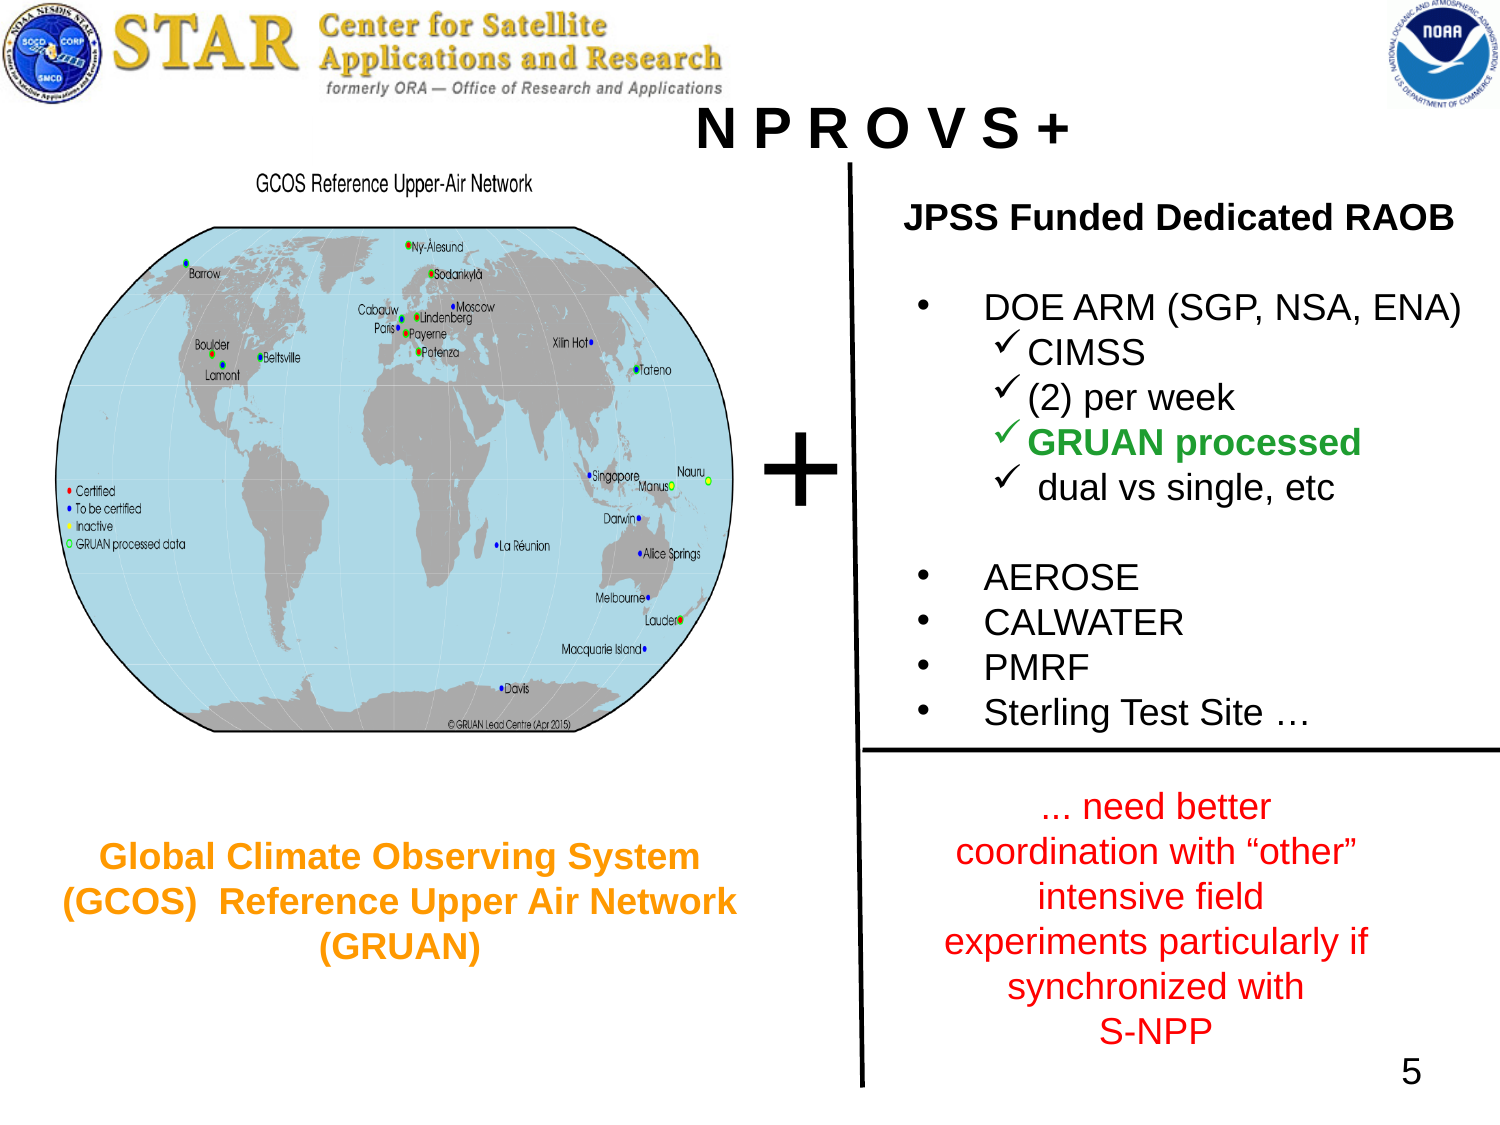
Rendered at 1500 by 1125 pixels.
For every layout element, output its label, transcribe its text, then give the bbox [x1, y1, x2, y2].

text_box ... need better coordination with “other” intensive field experiments particularly if synchronized with S-NPP [924, 774, 1388, 1050]
text_box + [742, 362, 860, 558]
text_box N P R O V S + [680, 83, 1086, 168]
text_box JPSS Funded Dedicated RAOB DOE ARM (SGP, NSA, ENA) CIMSS (2) per week GRUAN processed dual vs single, etc AEROSE CALWATER PMRF Sterling Test Site … [862, 185, 1497, 740]
picture [0, 0, 813, 107]
text_box 5 [1386, 1039, 1437, 1100]
picture [1387, 0, 1500, 109]
text_box Global Climate Observing System (GCOS) Reference Upper Air Network (GRUAN) [24, 825, 775, 975]
picture [49, 116, 738, 740]
